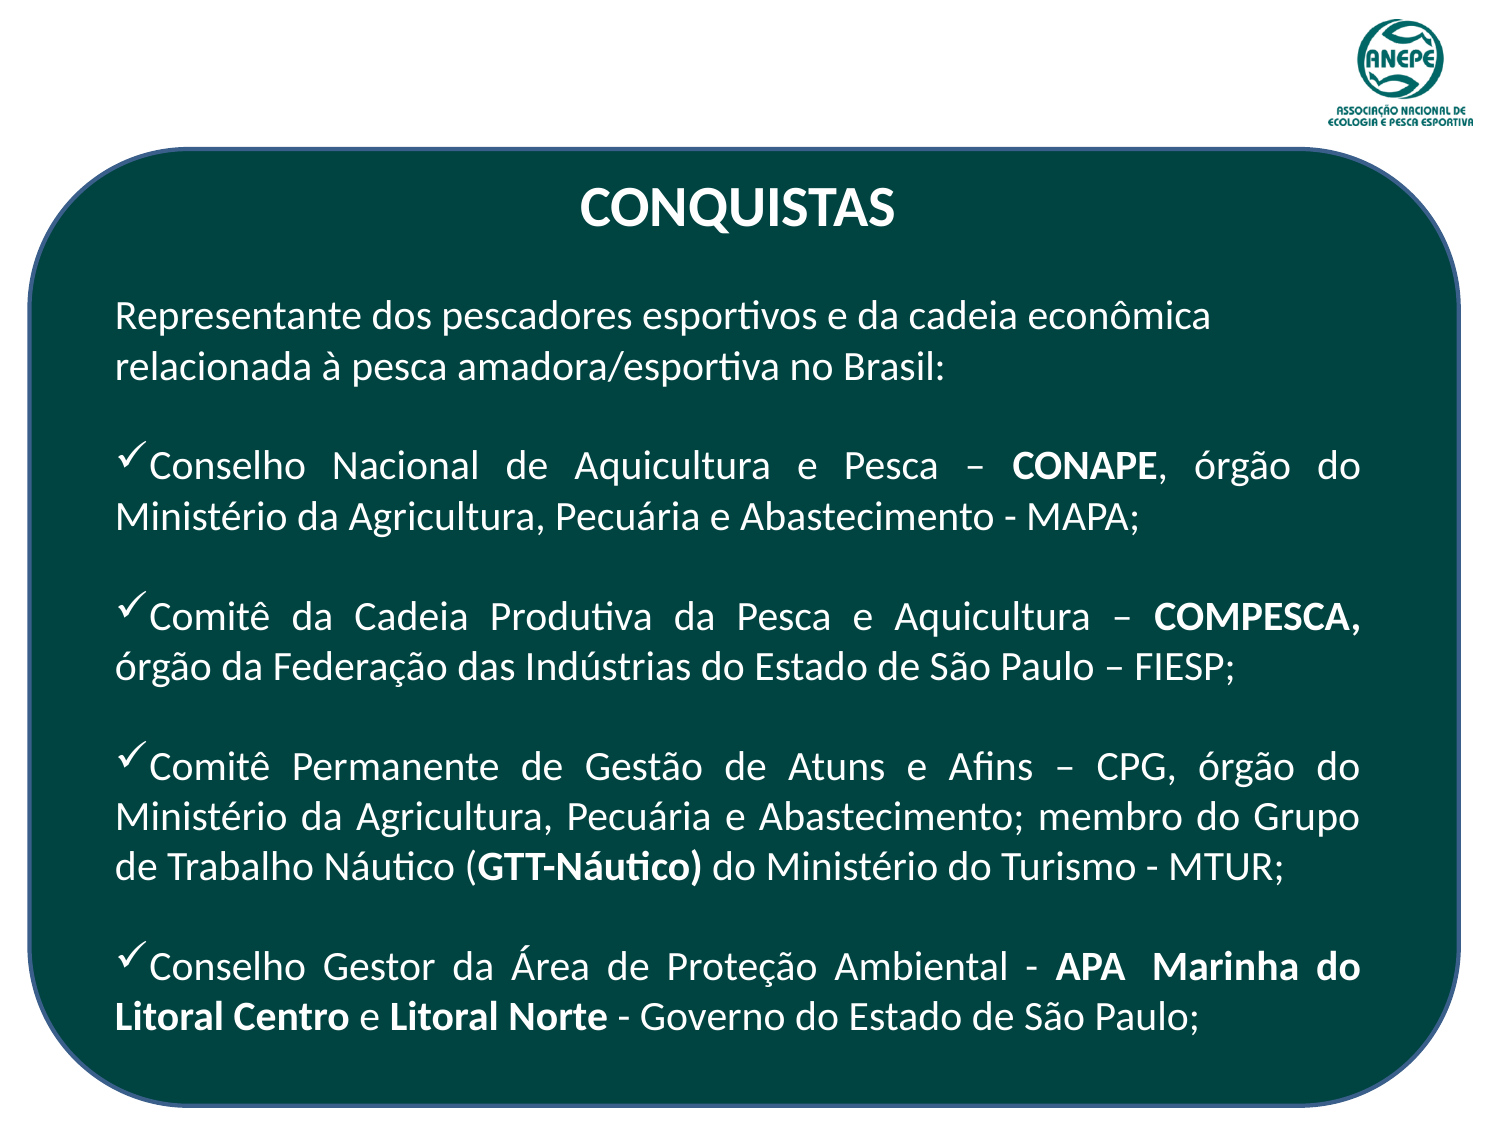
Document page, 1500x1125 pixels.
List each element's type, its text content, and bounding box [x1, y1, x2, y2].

text_box CONQUISTAS Representante dos pescadores esportivos e da cadeia econômica relacionada à pesca amadora/esportiva no Brasil: Conselho Nacional de Aquicultura e Pesca – CONAPE, órgão do Ministério da Agricultura, Pecuária e Abastecimento - MAPA; Comitê da Cadeia Produtiva da Pesca e Aquicultura – COMPESCA, órgão da Federação das Indústrias do Estado de São Paulo – FIESP; Comitê Permanente de Gestão de Atuns e Afins – CPG, órgão do Ministério da Agricultura, Pecuária e Abastecimento; membro do Grupo de Trabalho Náutico (GTT-Náutico) do Ministério do Turismo - MTUR; Conselho Gestor da Área de Proteção Ambiental - APA Marinha do Litoral Centro e Litoral Norte - Governo do Estado de São Paulo; [100, 160, 1376, 1046]
text_box [27, 166, 1461, 1108]
text_box [125, 146, 1363, 160]
picture [1328, 18, 1473, 126]
